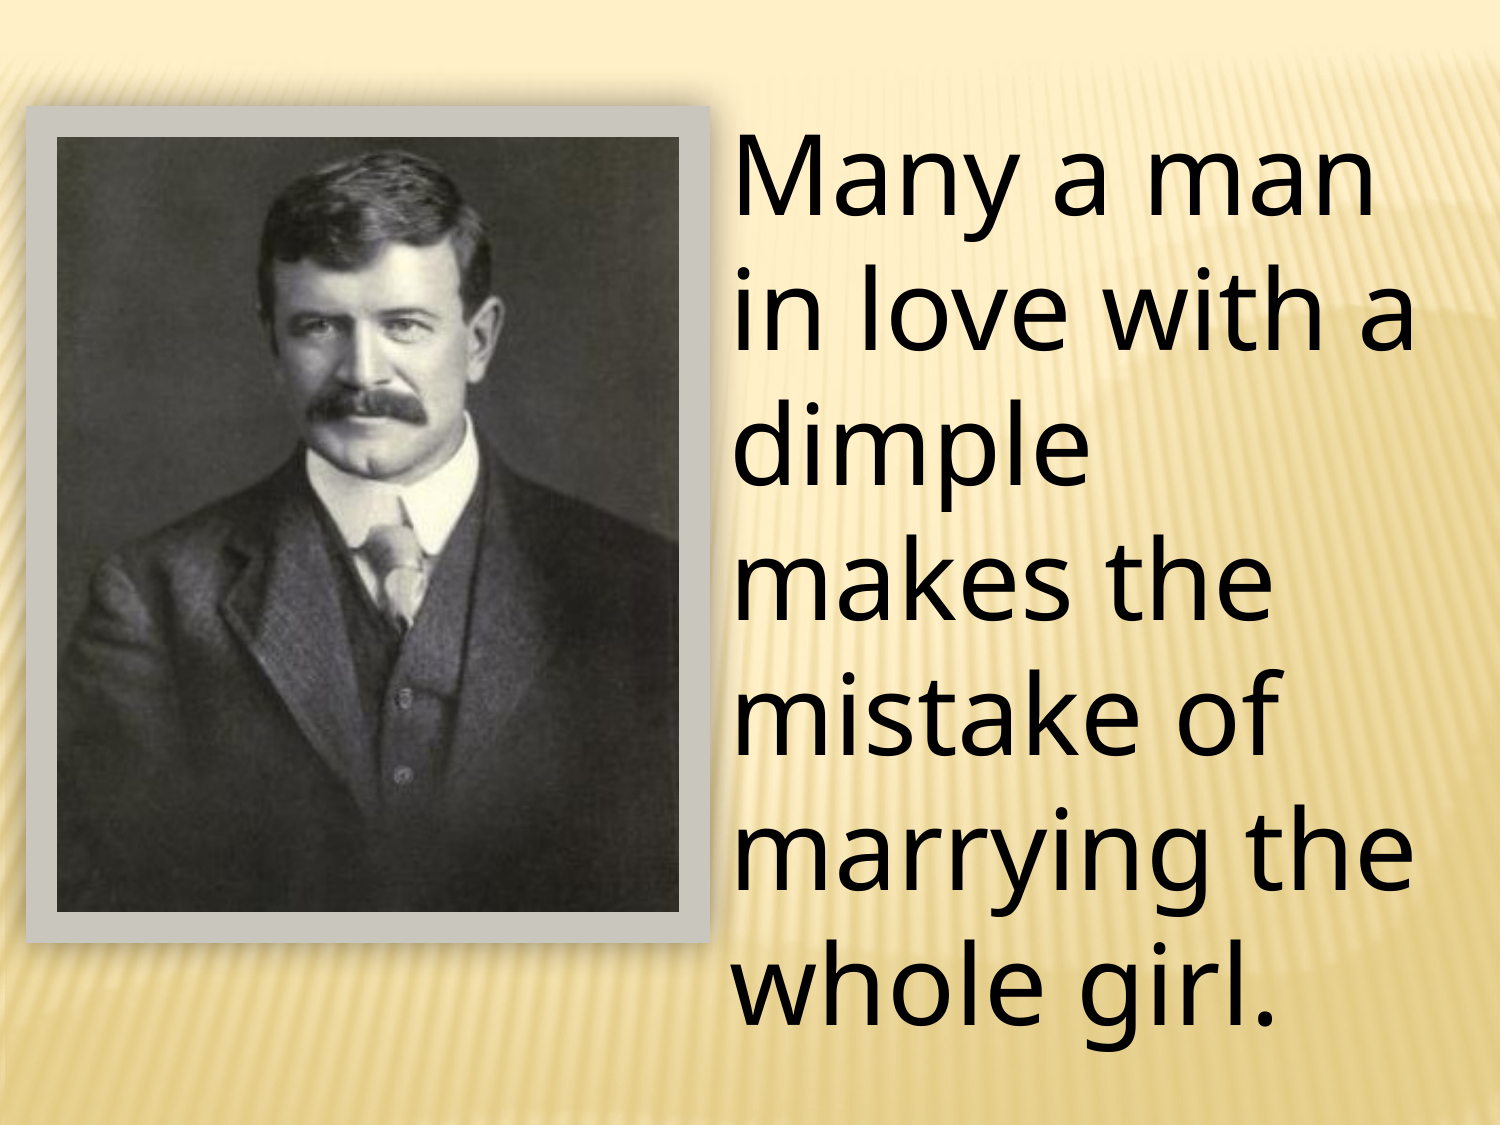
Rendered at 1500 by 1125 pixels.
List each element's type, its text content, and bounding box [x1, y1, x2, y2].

text_box Many a man in love with a dimple makes the mistake of marrying the whole girl. [714, 95, 1471, 1056]
picture [57, 136, 680, 912]
